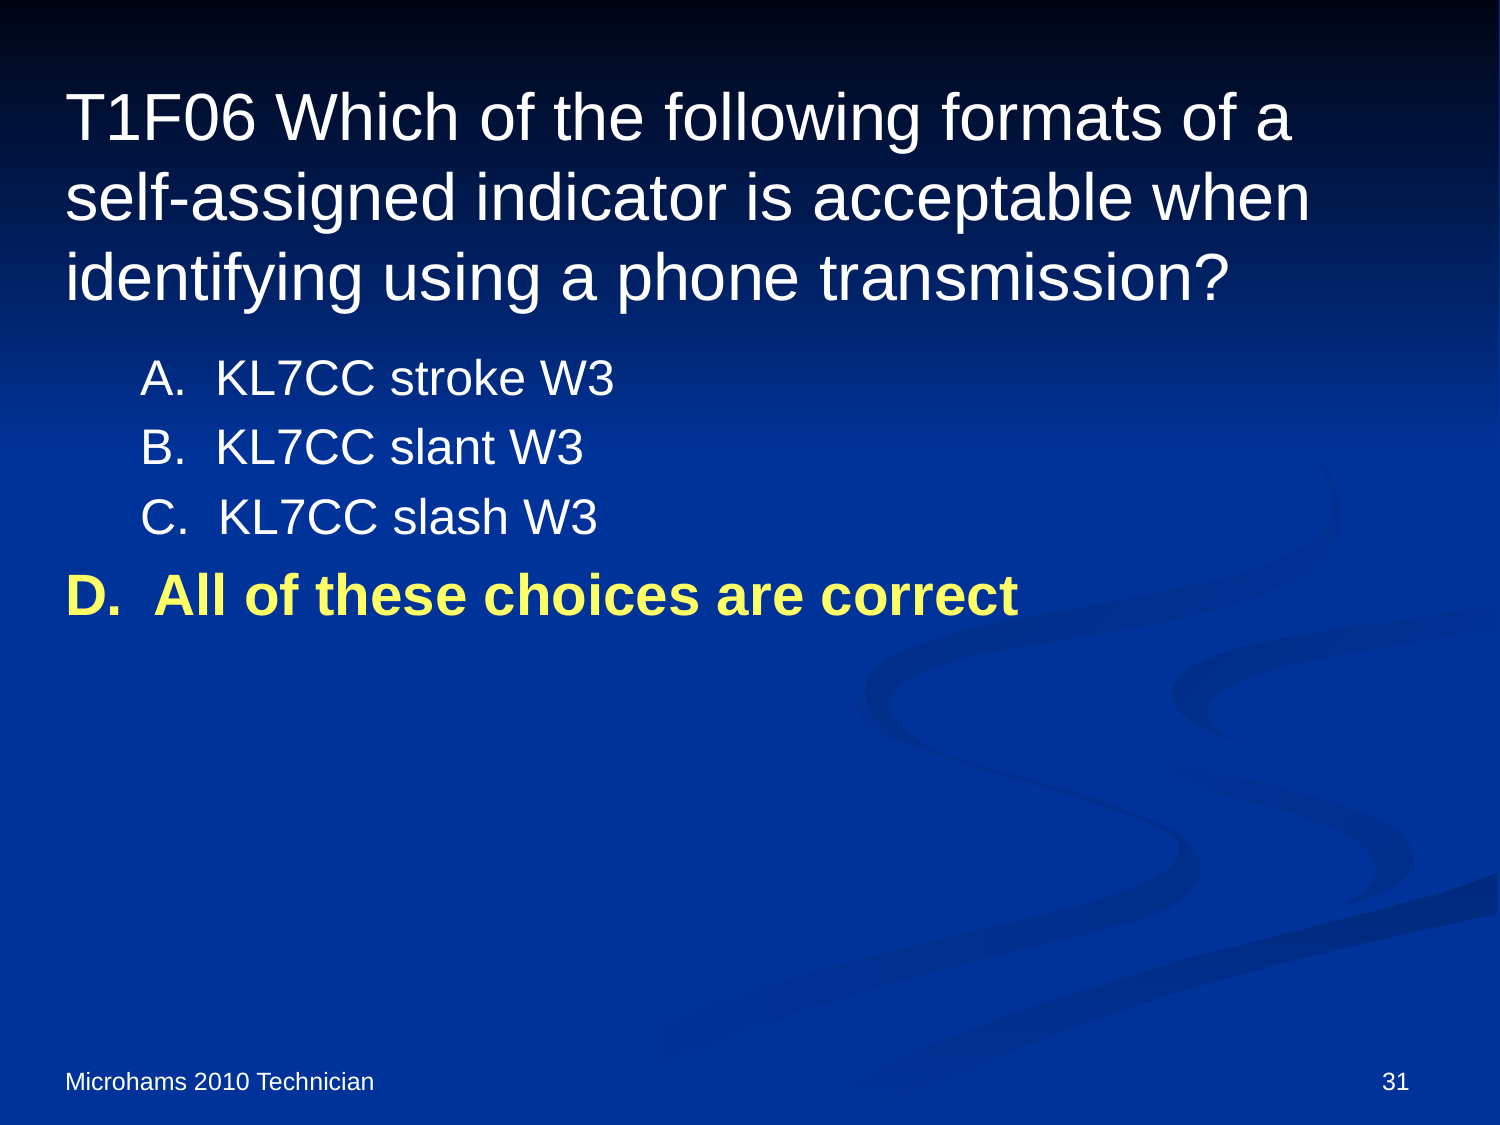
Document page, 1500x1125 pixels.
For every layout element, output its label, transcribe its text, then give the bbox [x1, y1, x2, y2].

slide_number 31 [1074, 1024, 1426, 1104]
list A. KL7CC stroke W3 B. KL7CC slant W3 C. KL7CC slash W3 D. All of these choices are correct [49, 337, 1451, 1006]
title T1F06 Which of the following formats of a self-assigned indicator is acceptable when identifying using a phone transmission? [49, 49, 1451, 337]
footer Microhams 2010 Technician [49, 1024, 988, 1104]
